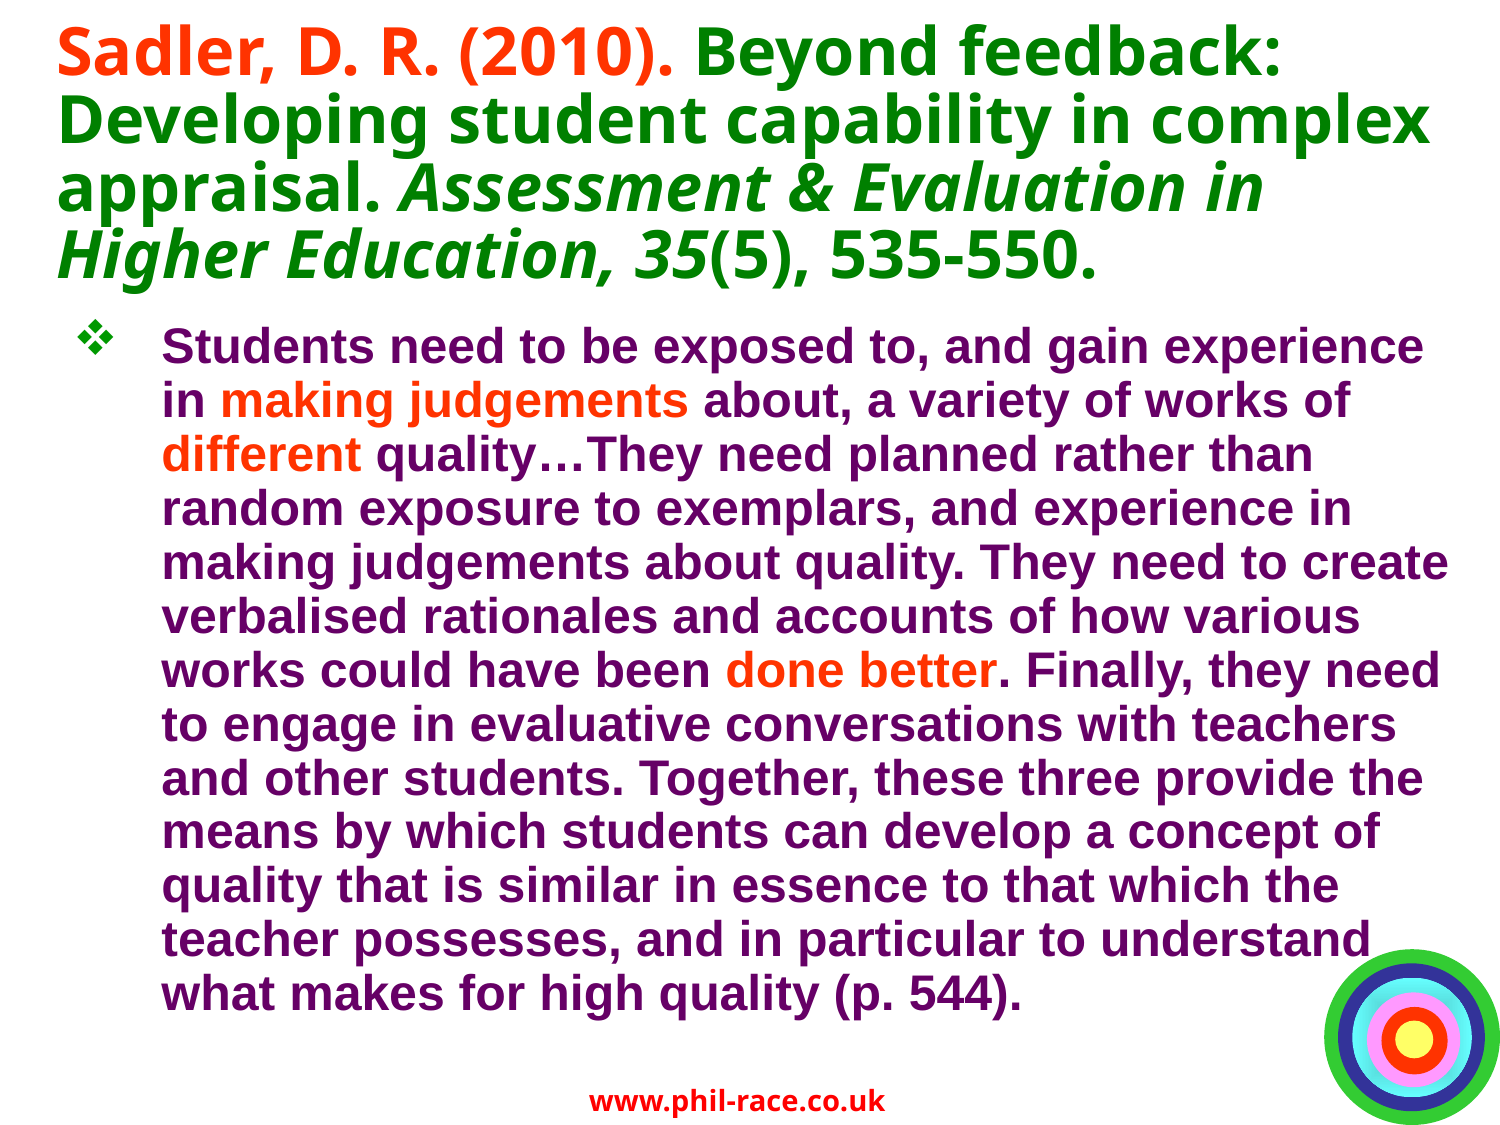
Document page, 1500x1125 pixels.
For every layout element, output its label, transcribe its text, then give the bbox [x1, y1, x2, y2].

title Sadler, D. R. (2010). Beyond feedback: Developing student capability in complex appraisal. Assessment & Evaluation in Higher Education, 35(5), 535-550. [40, 30, 1471, 363]
list Students need to be exposed to, and gain experience in making judgements about, a variety of works of different quality…They need planned rather than random exposure to exemplars, and experience in making judgements about quality. They need to create verbalised rationales and accounts of how various works could have been done better. Finally, they need to engage in evaluative conversations with teachers and other students. Together, these three provide the means by which students can develop a concept of quality that is similar in essence to that which the teacher possesses, and in particular to understand what makes for high quality (p. 544). [58, 312, 1471, 1076]
